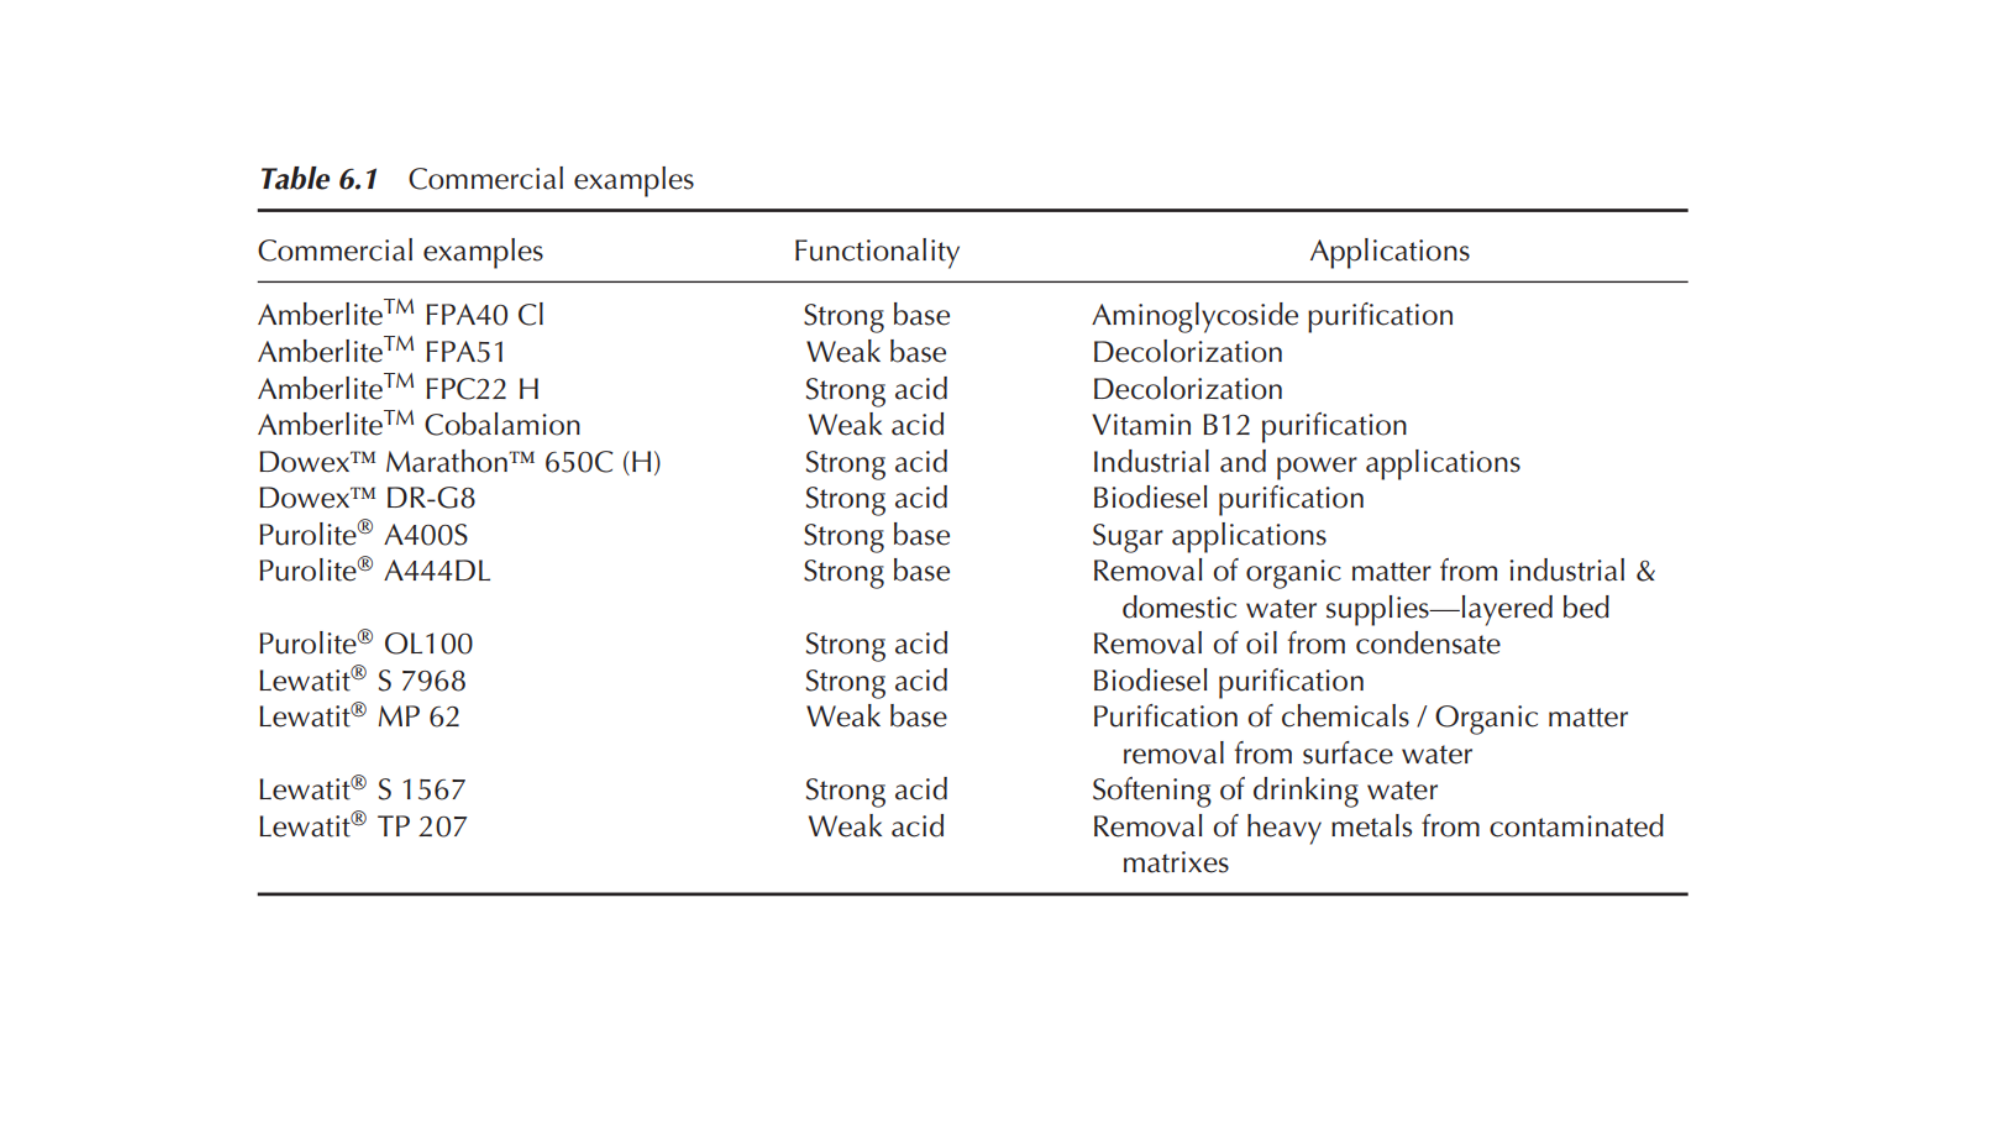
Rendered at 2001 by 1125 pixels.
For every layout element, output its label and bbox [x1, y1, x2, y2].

picture [198, 146, 1761, 907]
